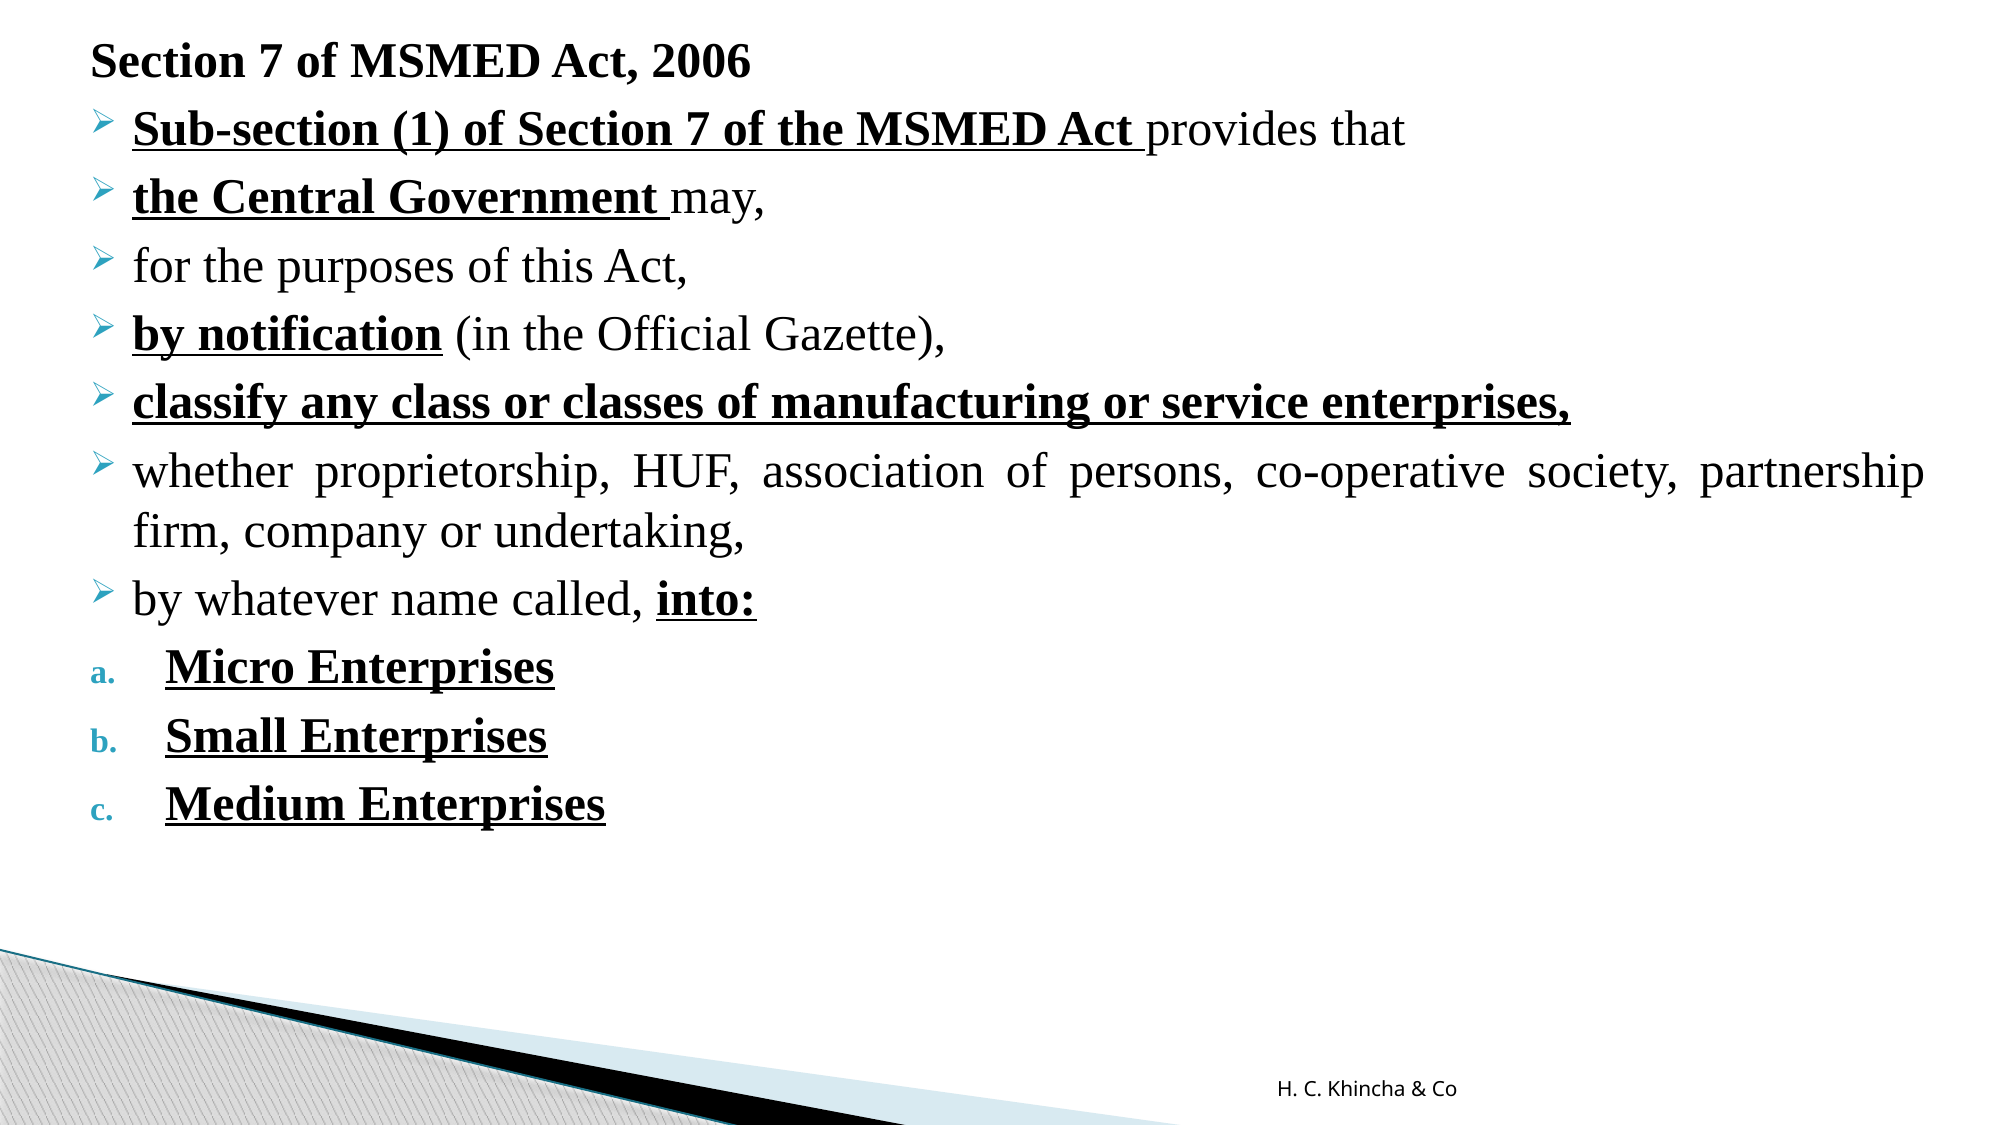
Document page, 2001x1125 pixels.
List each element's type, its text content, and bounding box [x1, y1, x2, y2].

list Section 7 of MSMED Act, 2006 Sub-section (1) of Section 7 of the MSMED Act provides that the Central Government may, for the purposes of this Act, by notification (in the Official Gazette), classify any class or classes of manufacturing or service enterprises, whether proprietorship, HUF, association of persons, co-operative society, partnership firm, company or undertaking, by whatever name called, into: Micro Enterprises Small Enterprises Medium Enterprises [57, 19, 1942, 1025]
footer H. C. Khincha & Co [957, 1051, 1473, 1112]
